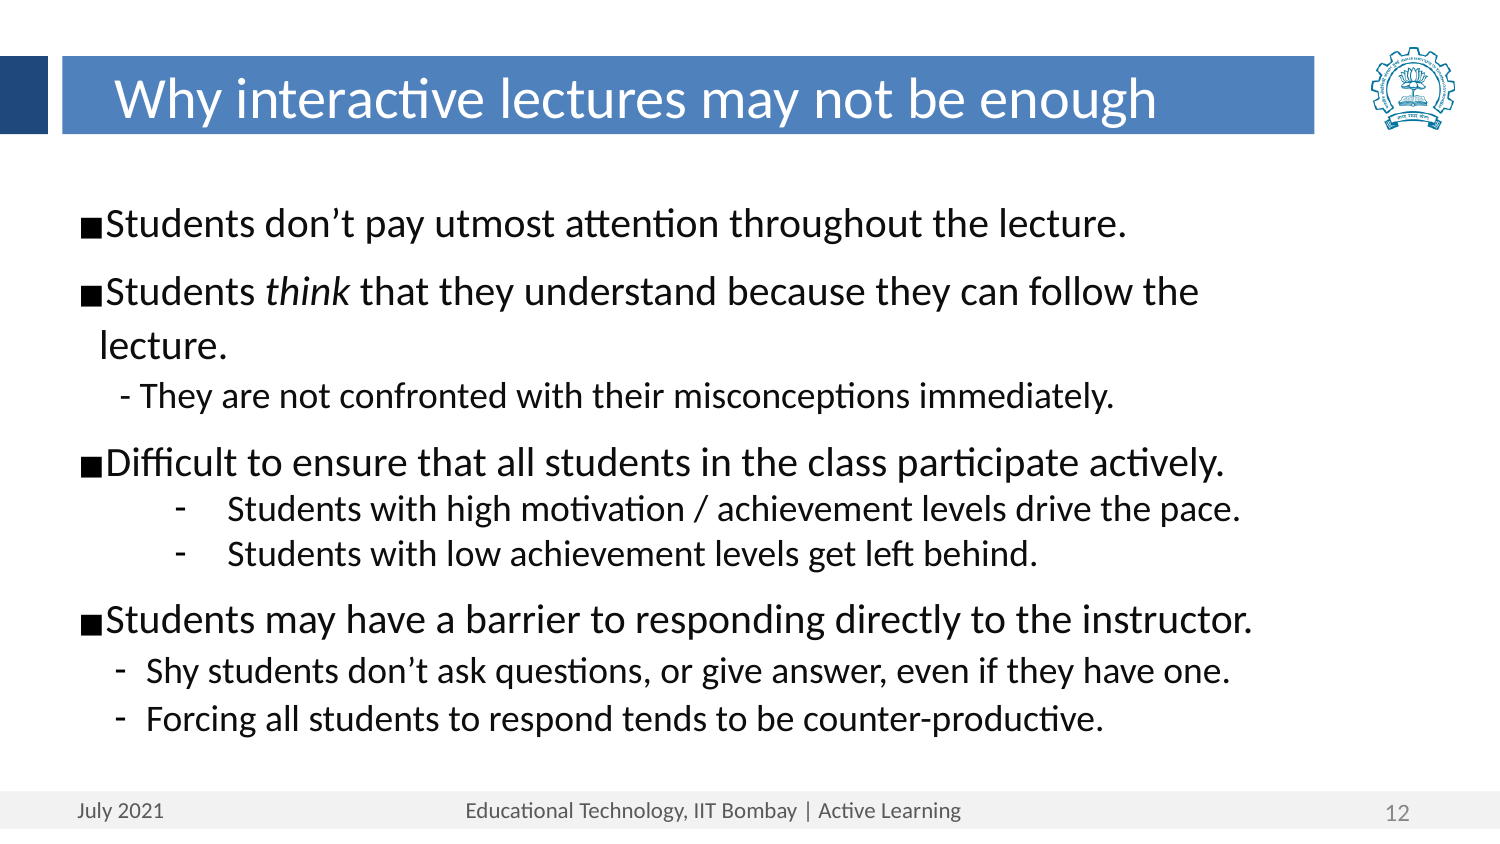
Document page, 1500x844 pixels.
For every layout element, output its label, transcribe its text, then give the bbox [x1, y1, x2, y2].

list Why interactive lectures may not be enough [62, 56, 1313, 134]
picture [1371, 47, 1455, 130]
slide_number 12 [1332, 789, 1425, 835]
list Students don’t pay utmost attention throughout the lecture. Students think that they understand because they can follow the lecture. - They are not confronted with their misconceptions immediately. Difficult to ensure that all students in the class participate actively. Students with high motivation / achievement levels drive the pace. Students with low achievement levels get left behind. Students may have a barrier to responding directly to the instructor. Shy students don’t ask questions, or give answer, even if they have one. Forcing all students to respond tends to be counter-productive. [62, 184, 1313, 772]
